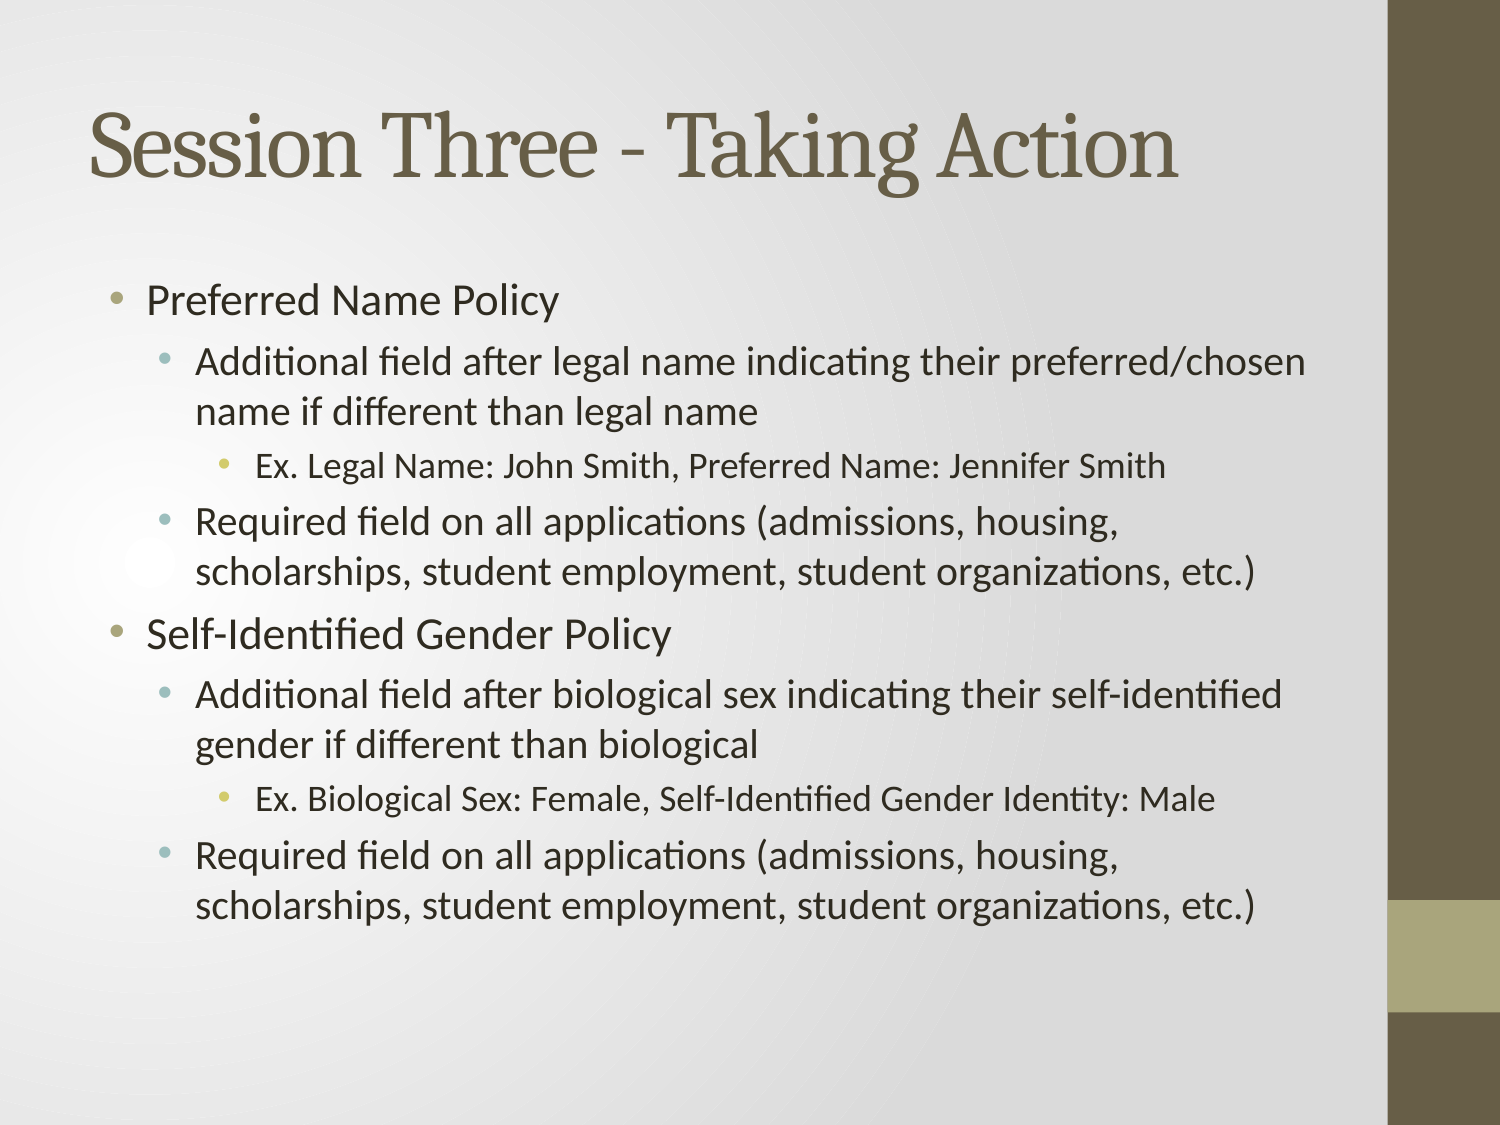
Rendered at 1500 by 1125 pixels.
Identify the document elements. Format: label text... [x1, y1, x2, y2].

title Session Three - Taking Action [75, 45, 1325, 233]
list Preferred Name Policy Additional field after legal name indicating their preferred/chosen name if different than legal name Ex. Legal Name: John Smith, Preferred Name: Jennifer Smith Required field on all applications (admissions, housing, scholarships, student employment, student organizations, etc.) Self-Identified Gender Policy Additional field after biological sex indicating their self-identified gender if different than biological Ex. Biological Sex: Female, Self-Identified Gender Identity: Male Required field on all applications (admissions, housing, scholarships, student employment, student organizations, etc.) [75, 262, 1325, 1050]
